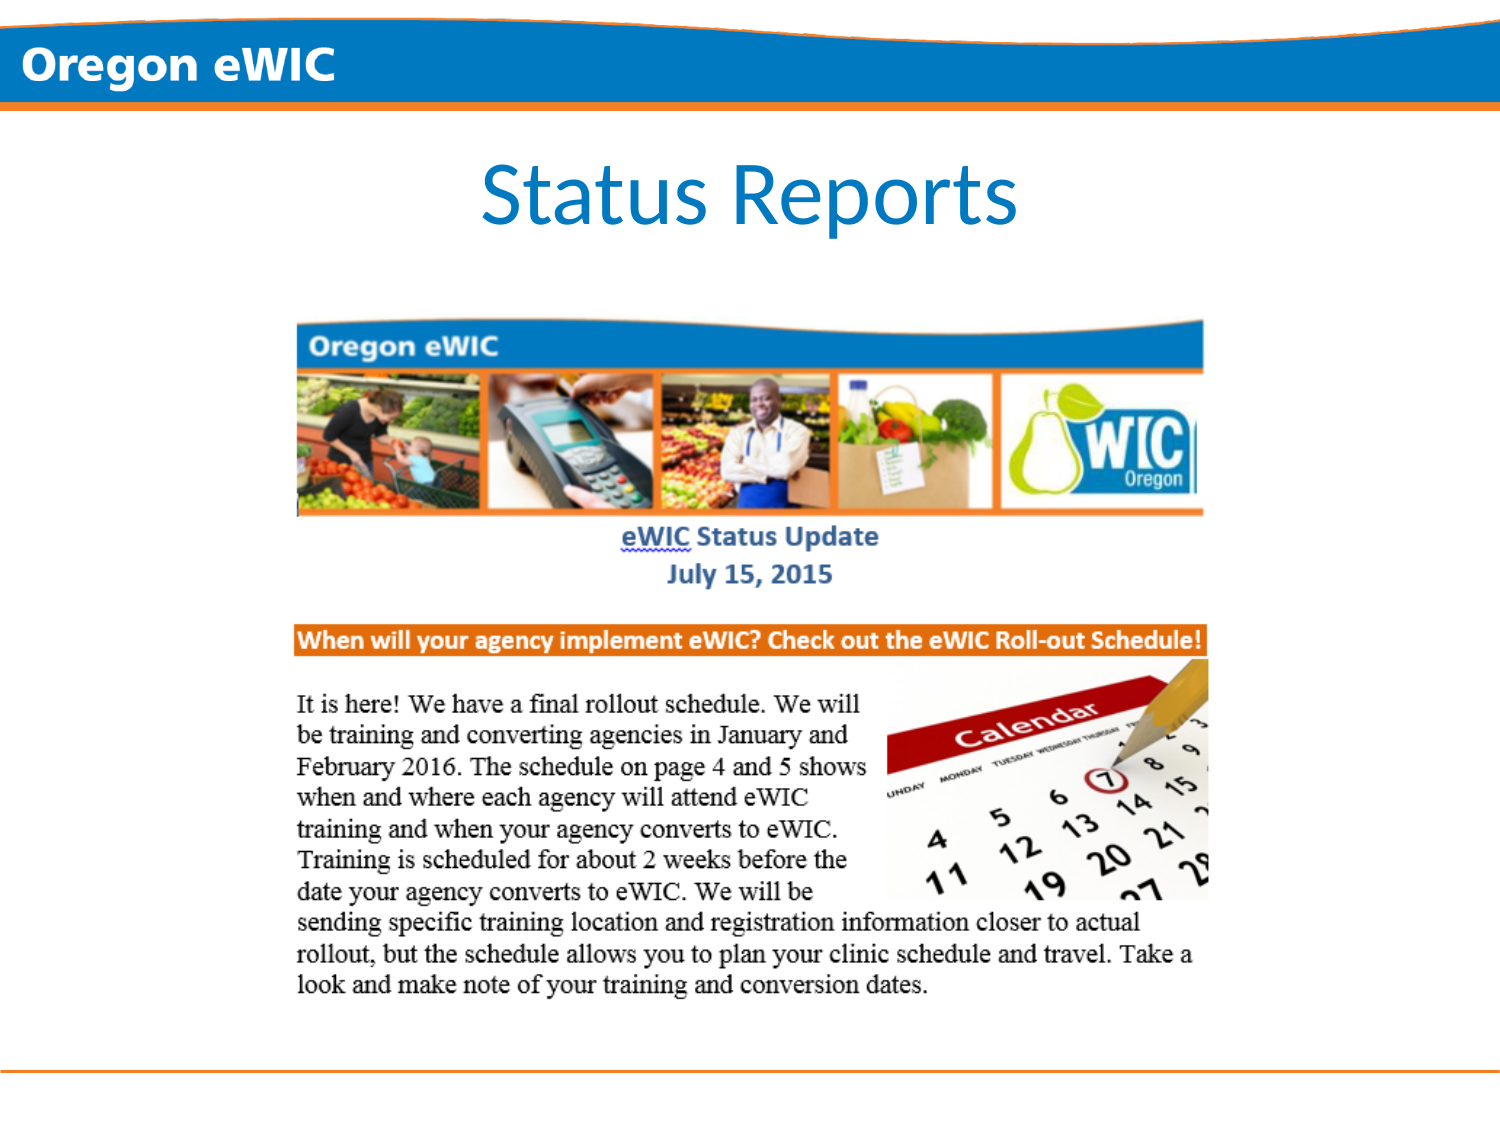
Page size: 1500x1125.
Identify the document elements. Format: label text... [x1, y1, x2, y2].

title Status Reports [75, 99, 1425, 275]
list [287, 312, 1213, 1006]
picture [0, 12, 1500, 111]
picture [0, 1069, 1500, 1075]
